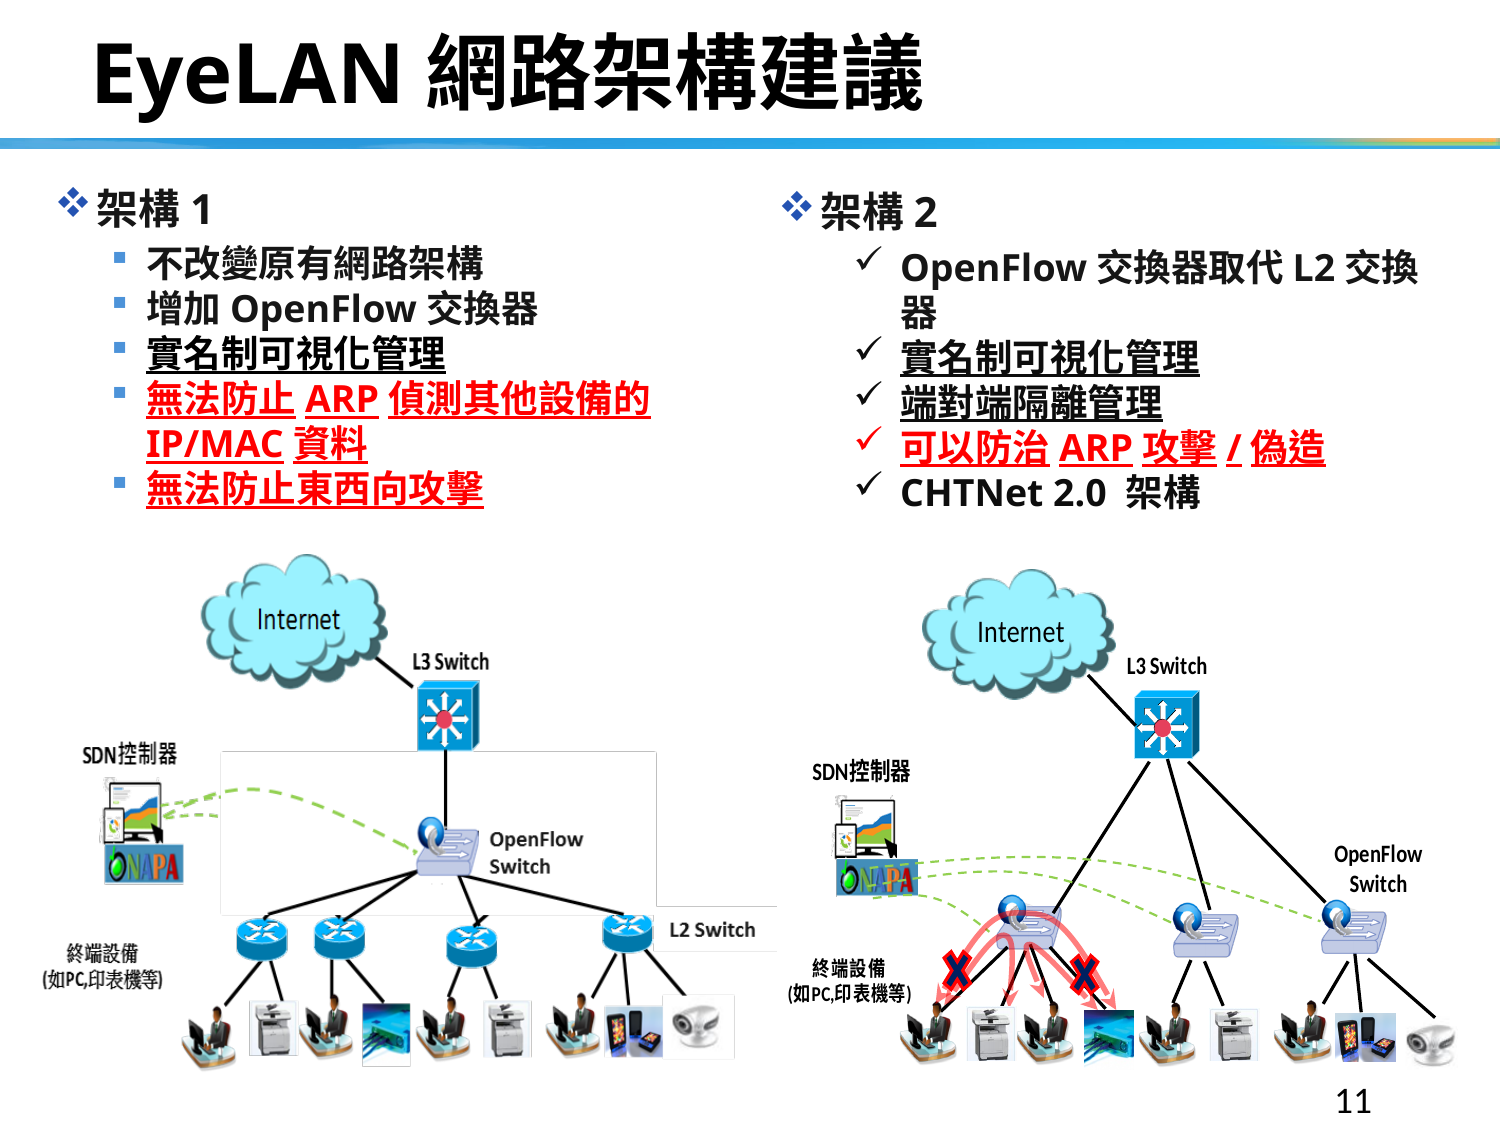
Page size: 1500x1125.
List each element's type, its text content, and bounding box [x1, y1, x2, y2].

picture [18, 554, 1470, 1083]
title EyeLAN網路架構建議 [75, 0, 1425, 141]
text_box 架構1 不改變原有網路架構 增加OpenFlow交換器 實名制可視化管理 無法防止ARP偵測其他設備的IP/MAC資料 無法防止東西向攻擊 [39, 175, 734, 518]
list 架構2 OpenFlow交換器取代L2交換器 實名制可視化管理 端對端隔離管理 可以防治ARP攻擊/偽造 CHTNet 2.0 架構 [763, 178, 1463, 481]
picture [0, 138, 1500, 149]
